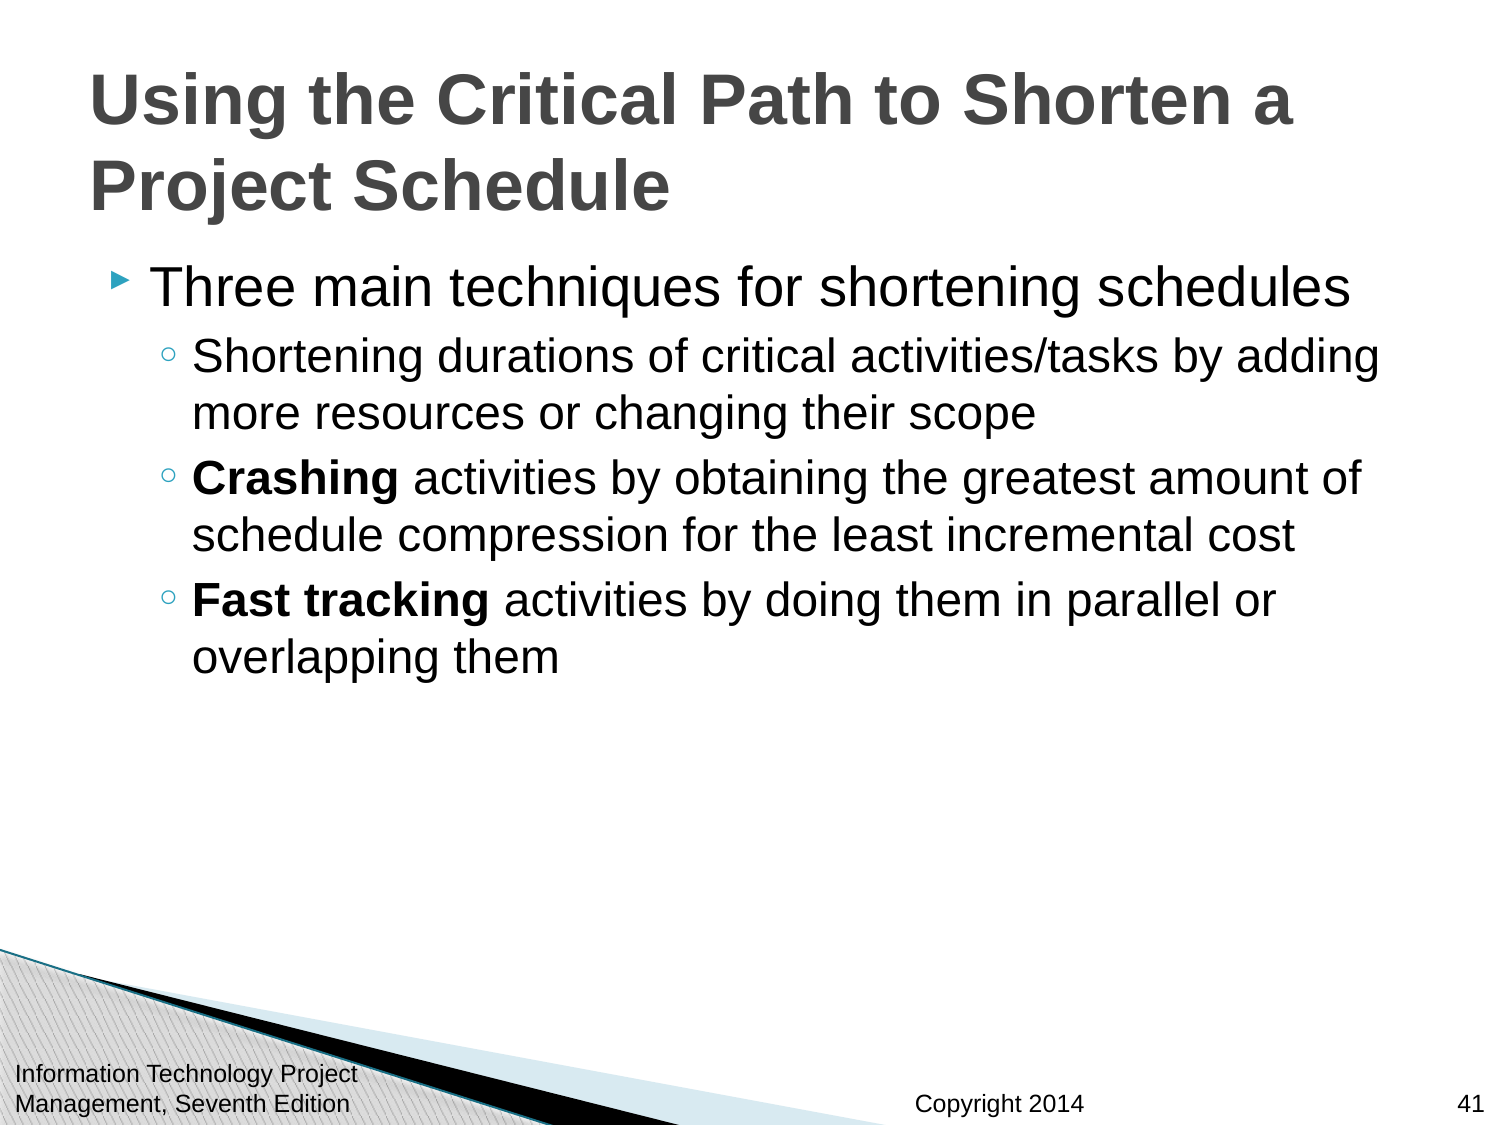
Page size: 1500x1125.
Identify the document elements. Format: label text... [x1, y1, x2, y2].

title Using the Critical Path to Shorten a Project Schedule [75, 45, 1425, 233]
slide_number 41 [1408, 1065, 1500, 1125]
list Three main techniques for shortening schedules Shortening durations of critical activities/tasks by adding more resources or changing their scope Crashing activities by obtaining the greatest amount of schedule compression for the least incremental cost Fast tracking activities by doing them in parallel or overlapping them [74, 242, 1426, 986]
